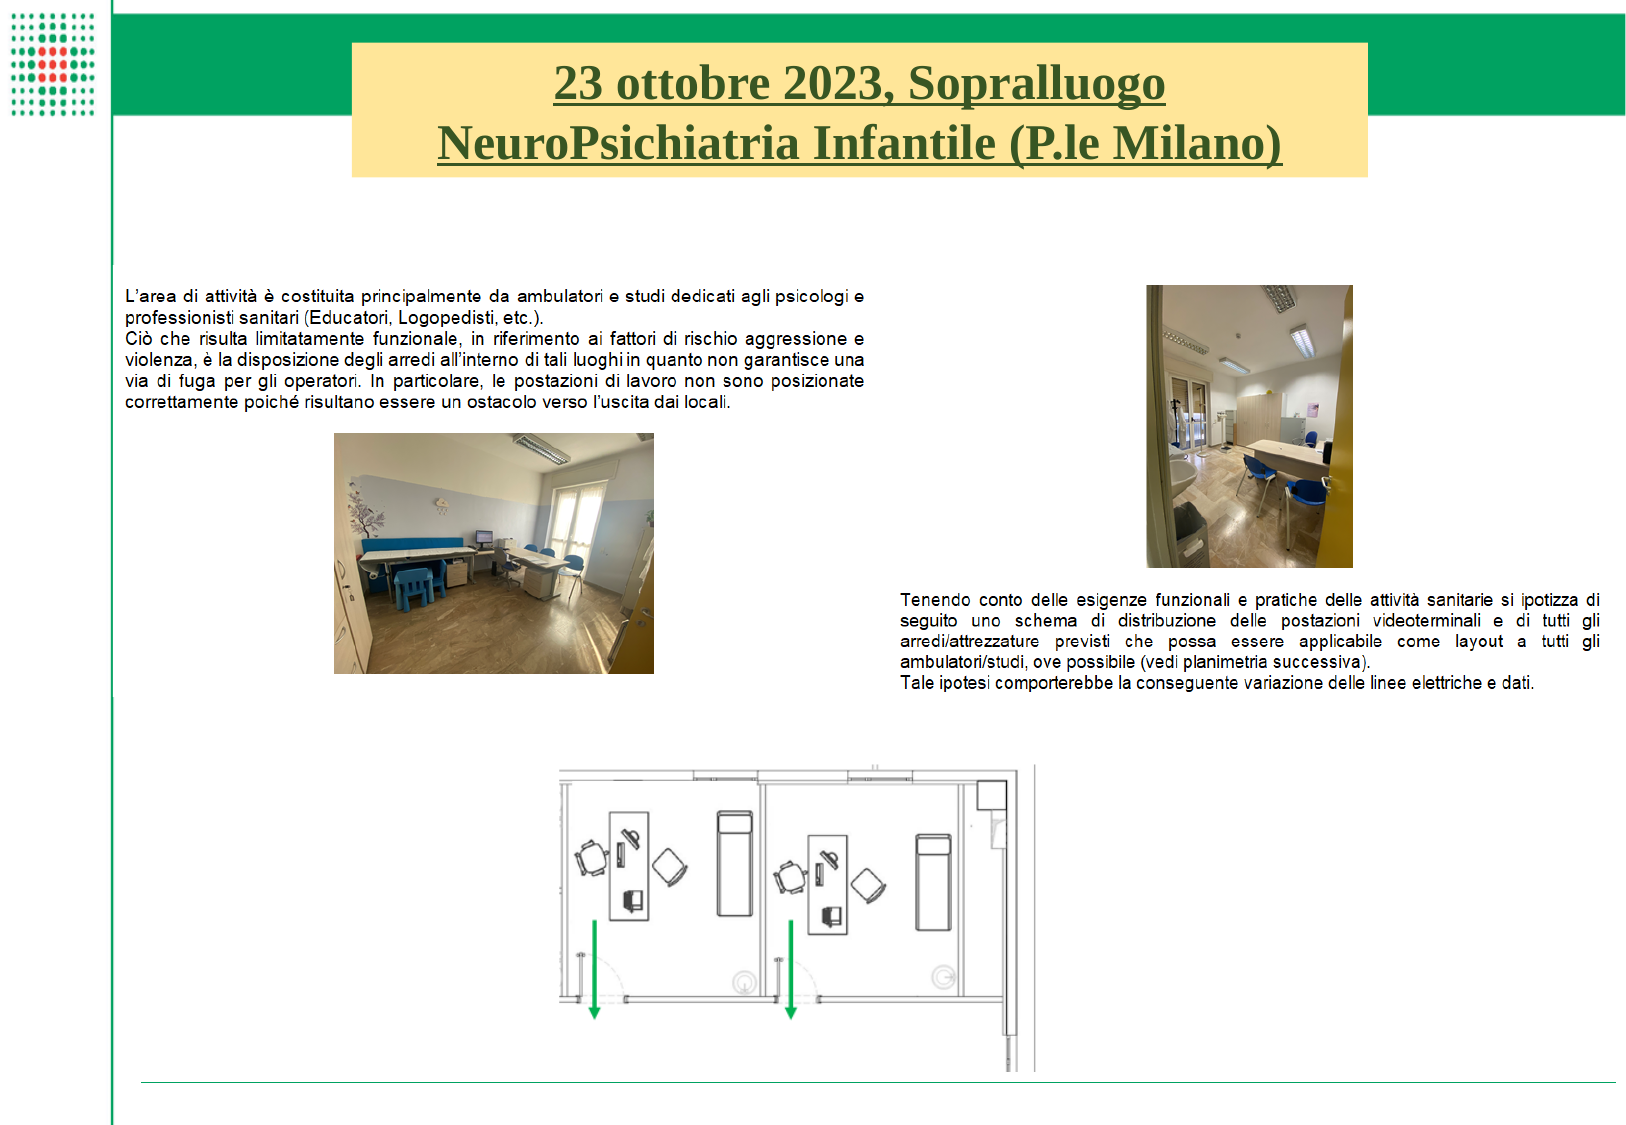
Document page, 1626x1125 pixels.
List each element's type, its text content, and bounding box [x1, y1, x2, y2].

text_box 23 ottobre 2023, Sopralluogo NeuroPsichiatria Infantile (P.le Milano) [351, 42, 1368, 178]
picture [0, 0, 1626, 1125]
